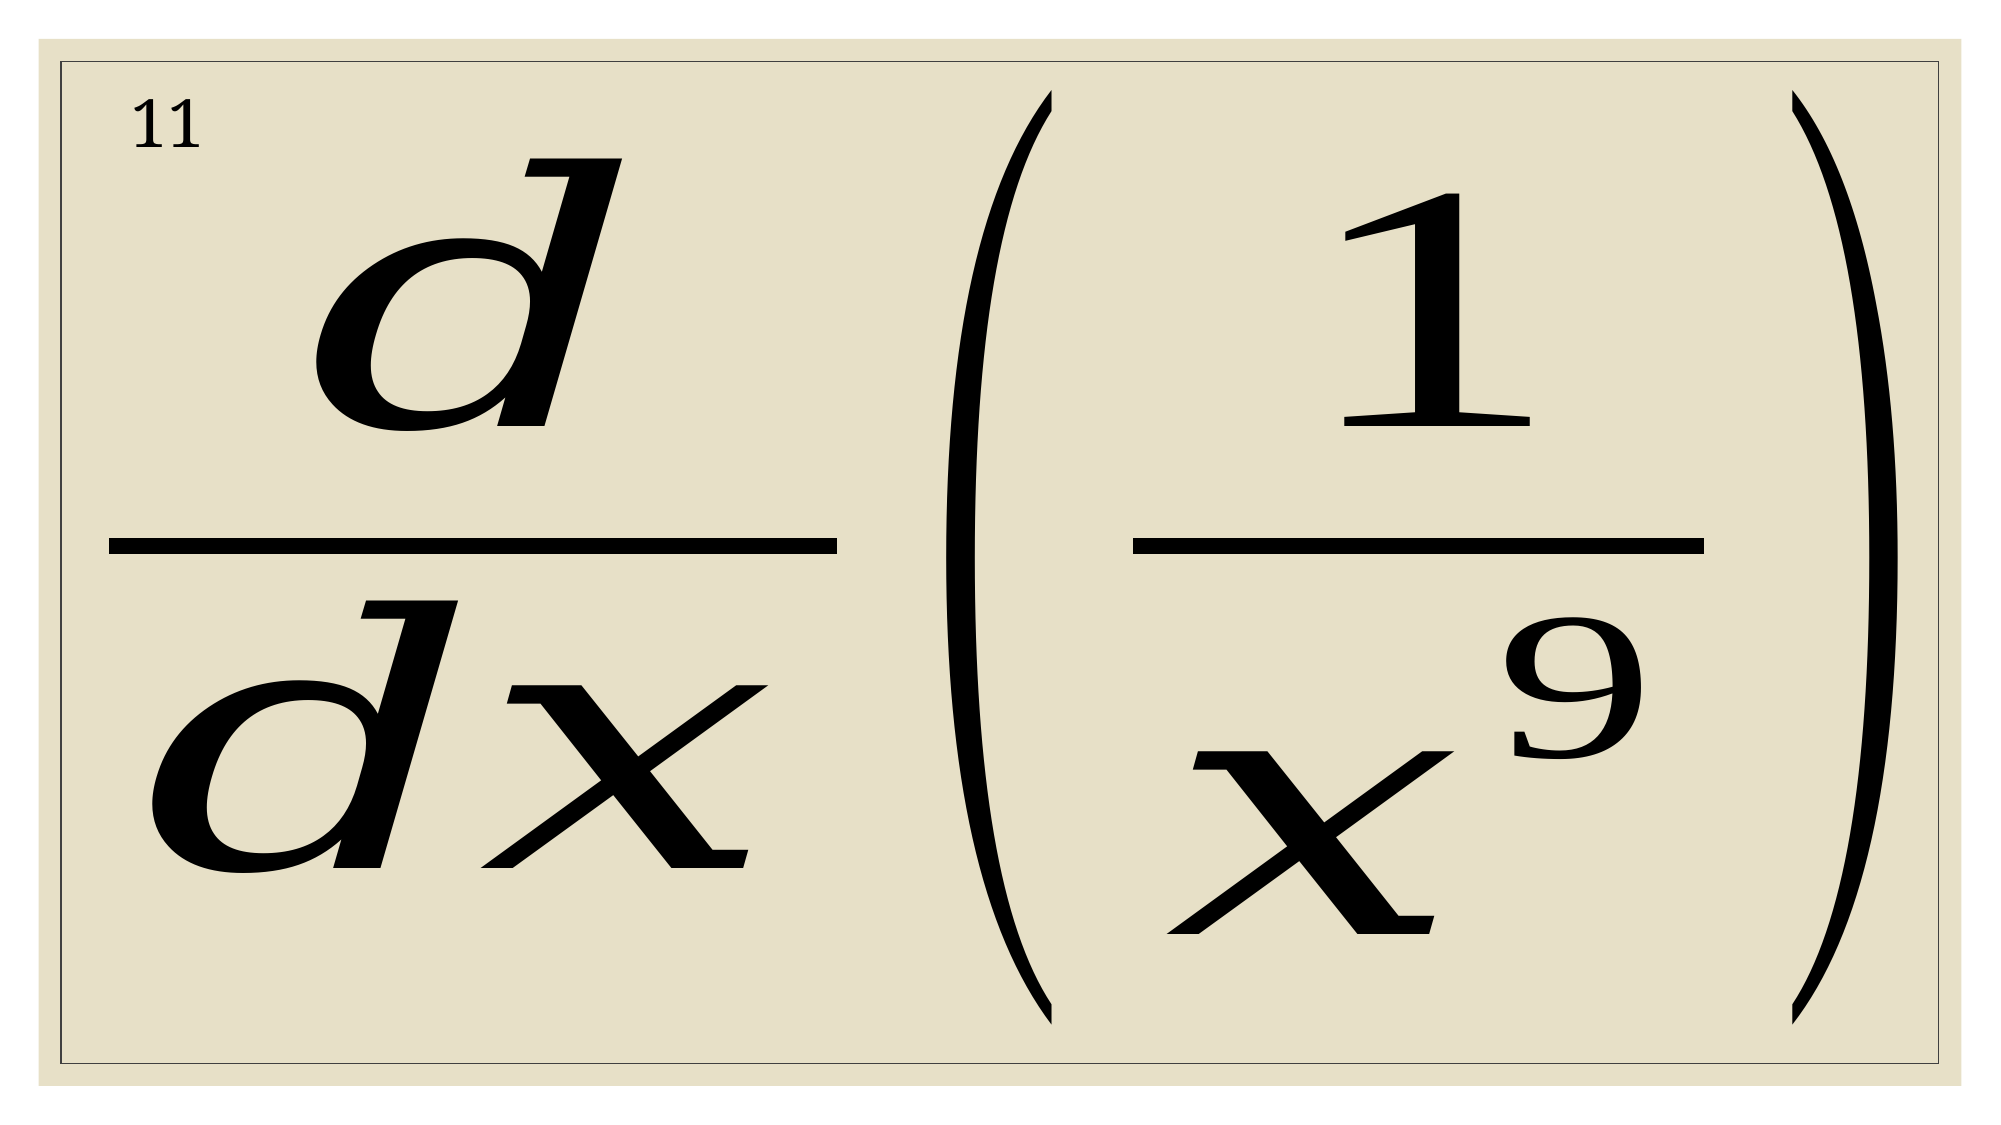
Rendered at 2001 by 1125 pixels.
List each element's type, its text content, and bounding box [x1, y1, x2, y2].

text_box 11 [115, 73, 263, 169]
